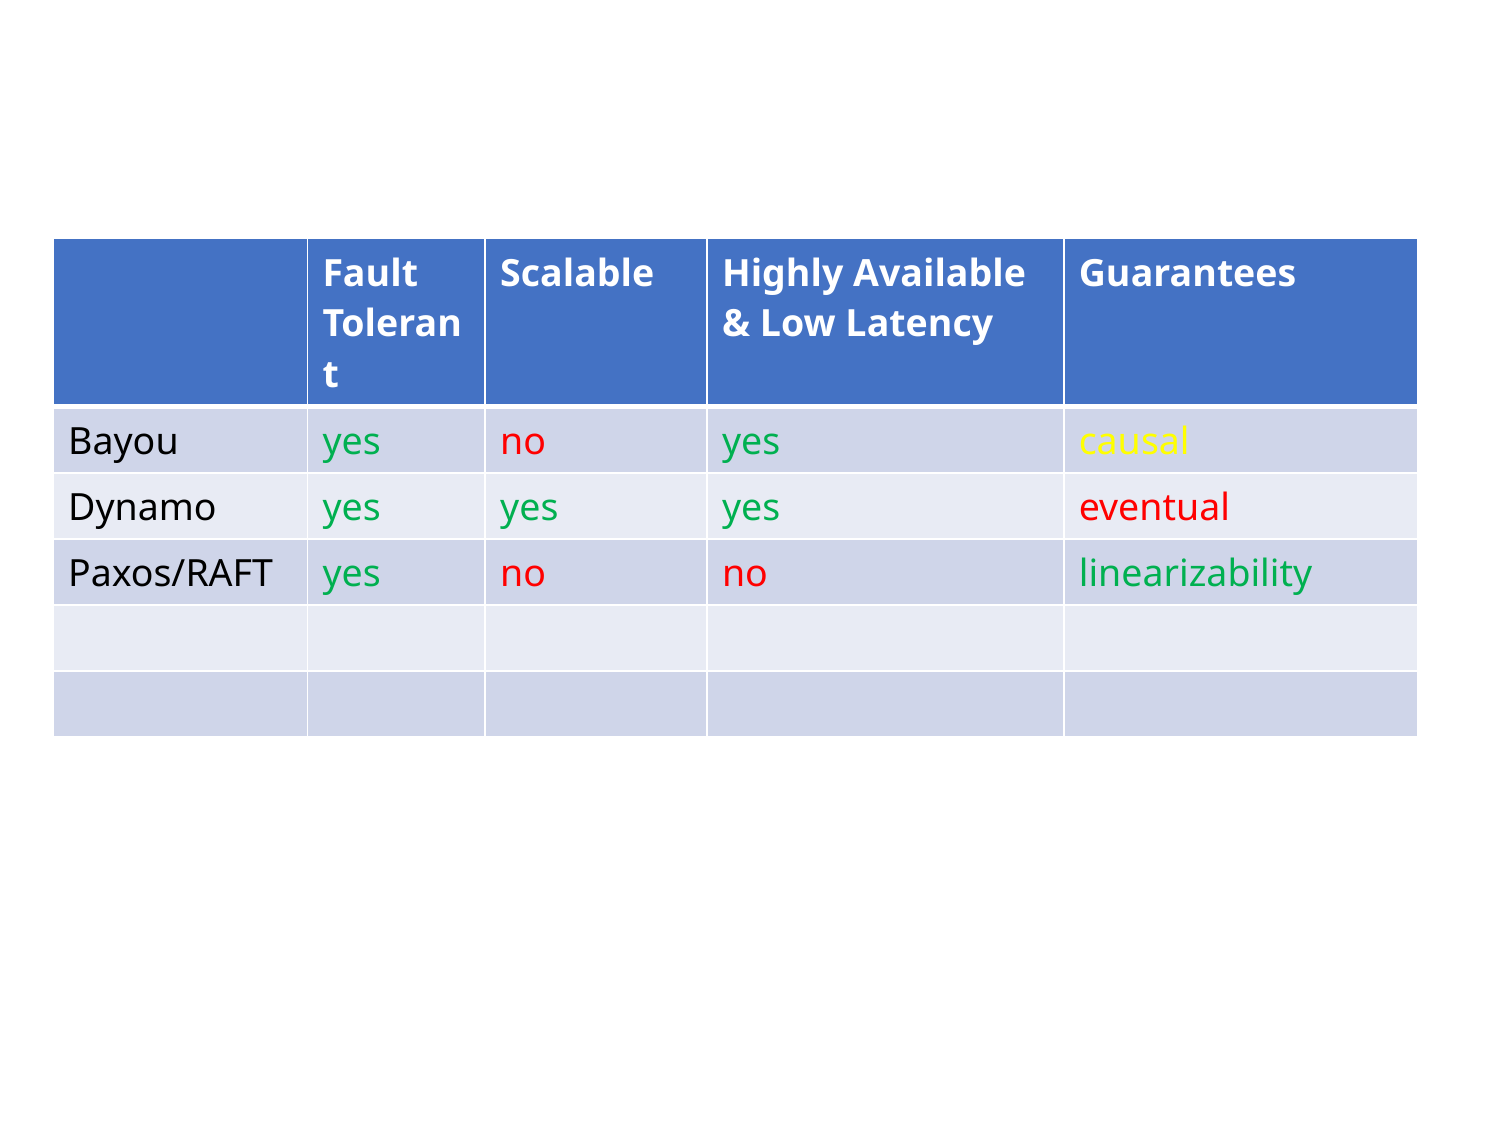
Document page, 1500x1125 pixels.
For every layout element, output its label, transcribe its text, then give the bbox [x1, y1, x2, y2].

table_cell no [708, 540, 1063, 604]
table_cell yes [308, 409, 484, 472]
table_cell [308, 606, 484, 670]
table_cell [708, 672, 1063, 736]
table_header Highly Available & Low Latency [708, 239, 1063, 404]
table_cell [1065, 672, 1417, 736]
table_cell [708, 606, 1063, 670]
table_cell yes [486, 474, 706, 538]
table_cell no [486, 540, 706, 604]
table_cell yes [308, 474, 484, 538]
table_cell yes [708, 409, 1063, 472]
table_cell [1065, 606, 1417, 670]
table_cell linearizability [1065, 540, 1417, 604]
table_cell [54, 672, 307, 736]
table_cell Dynamo [54, 474, 307, 538]
table_header Fault Tolerant [308, 239, 484, 404]
table_cell yes [308, 540, 484, 604]
table_cell no [486, 409, 706, 472]
table_header [54, 239, 307, 404]
table_cell [486, 672, 706, 736]
table_header Guarantees [1065, 239, 1417, 404]
table_cell causal [1065, 409, 1417, 472]
table_cell yes [708, 474, 1063, 538]
table_cell [486, 606, 706, 670]
table_cell [54, 606, 307, 670]
table_cell [308, 672, 484, 736]
table_header Scalable [486, 239, 706, 404]
table_cell Bayou [54, 409, 307, 472]
table_cell Paxos/RAFT [54, 540, 307, 604]
table_cell eventual [1065, 474, 1417, 538]
